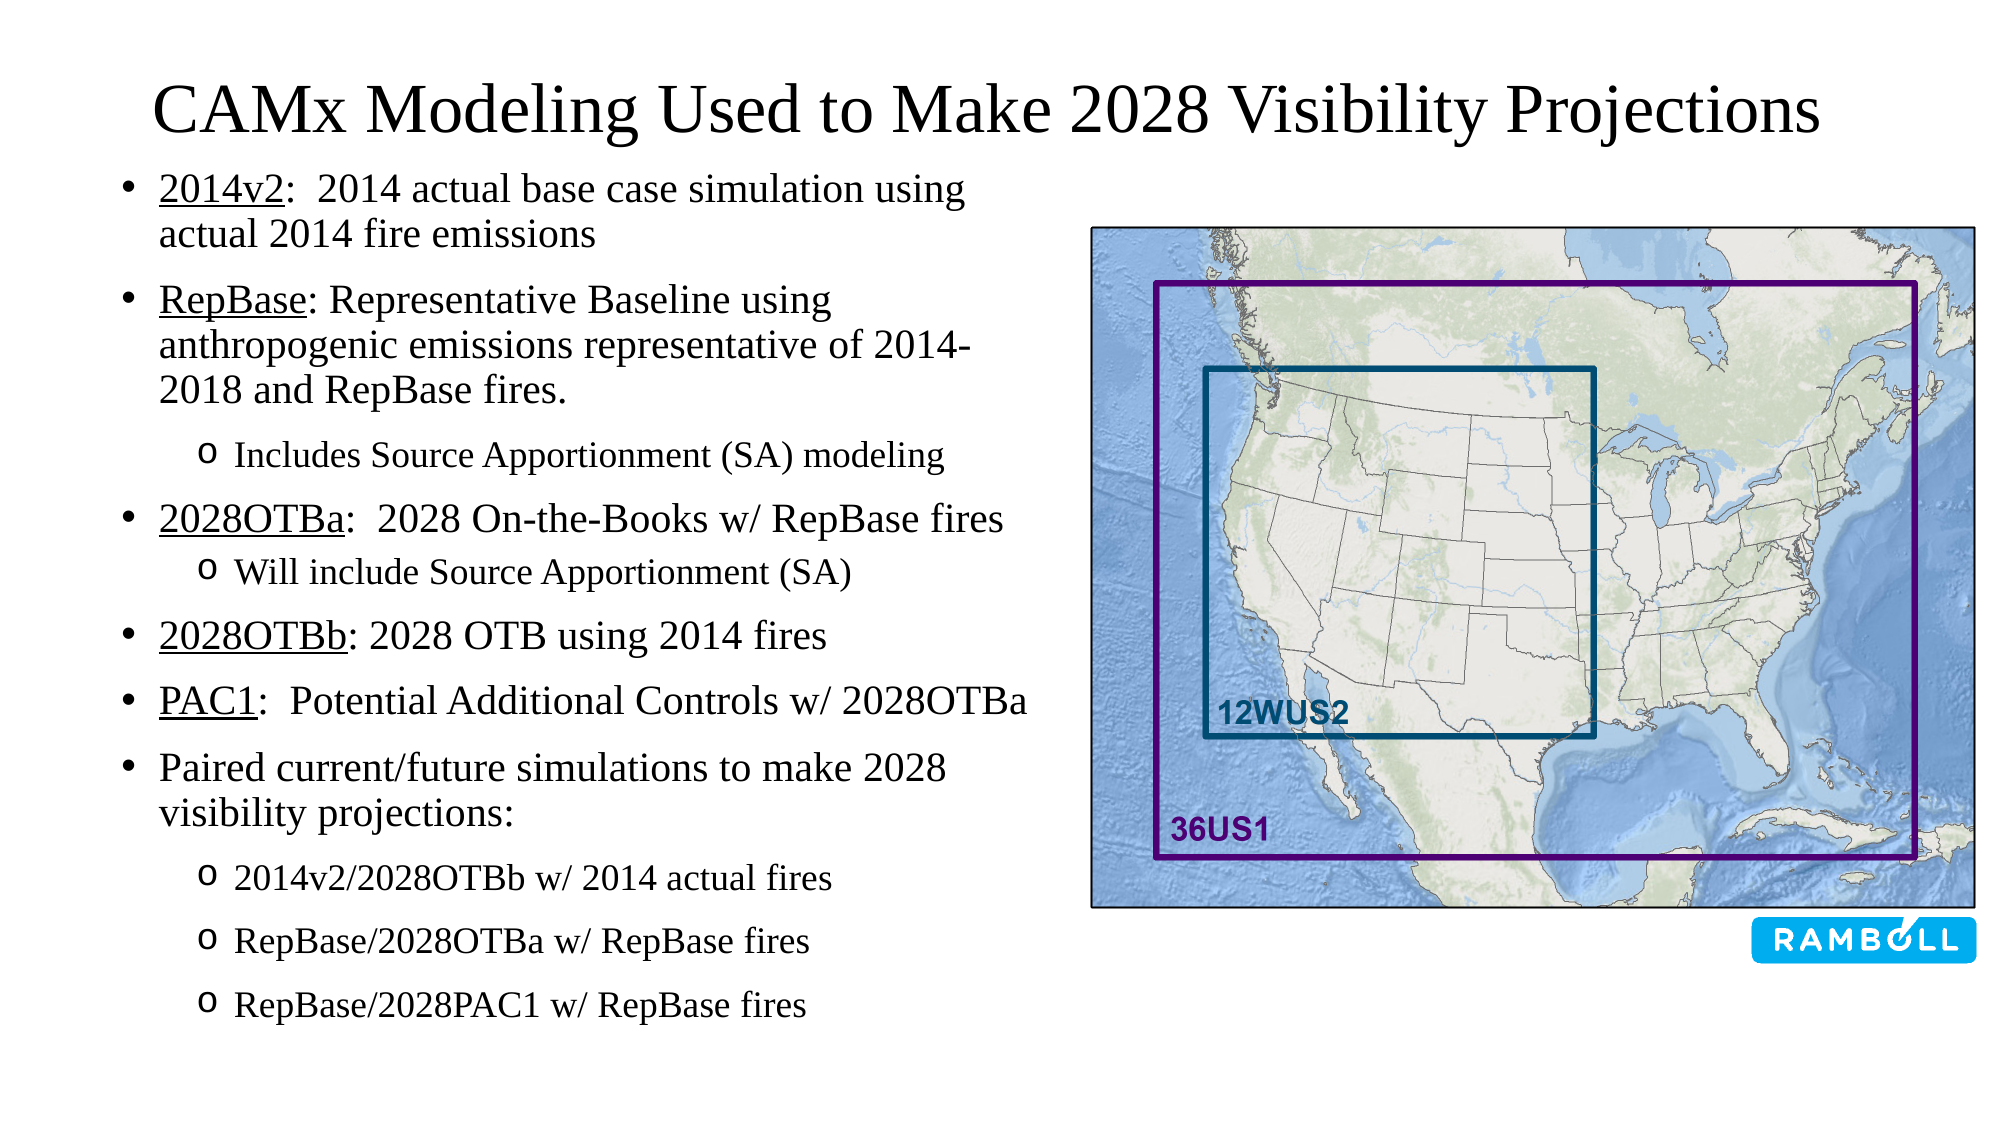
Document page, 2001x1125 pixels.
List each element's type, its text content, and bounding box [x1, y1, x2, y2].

picture [1086, 212, 1985, 974]
list 2014v2: 2014 actual base case simulation using actual 2014 fire emissions RepBase: Representative Baseline using anthropogenic emissions representative of 2014-2018 and RepBase fires. Includes Source Apportionment (SA) modeling 2028OTBa: 2028 On-the-Books w/ RepBase fires Will include Source Apportionment (SA) 2028OTBb: 2028 OTB using 2014 fires PAC1: Potential Additional Controls w/ 2028OTBa Paired current/future simulations to make 2028 visibility projections: 2014v2/2028OTBb w/ 2014 actual fires RepBase/2028OTBa w/ RepBase fires RepBase/2028PAC1 w/ RepBase fires [106, 159, 1067, 1065]
title CAMx Modeling Used to Make 2028 Visibility Projections [137, 59, 1903, 159]
